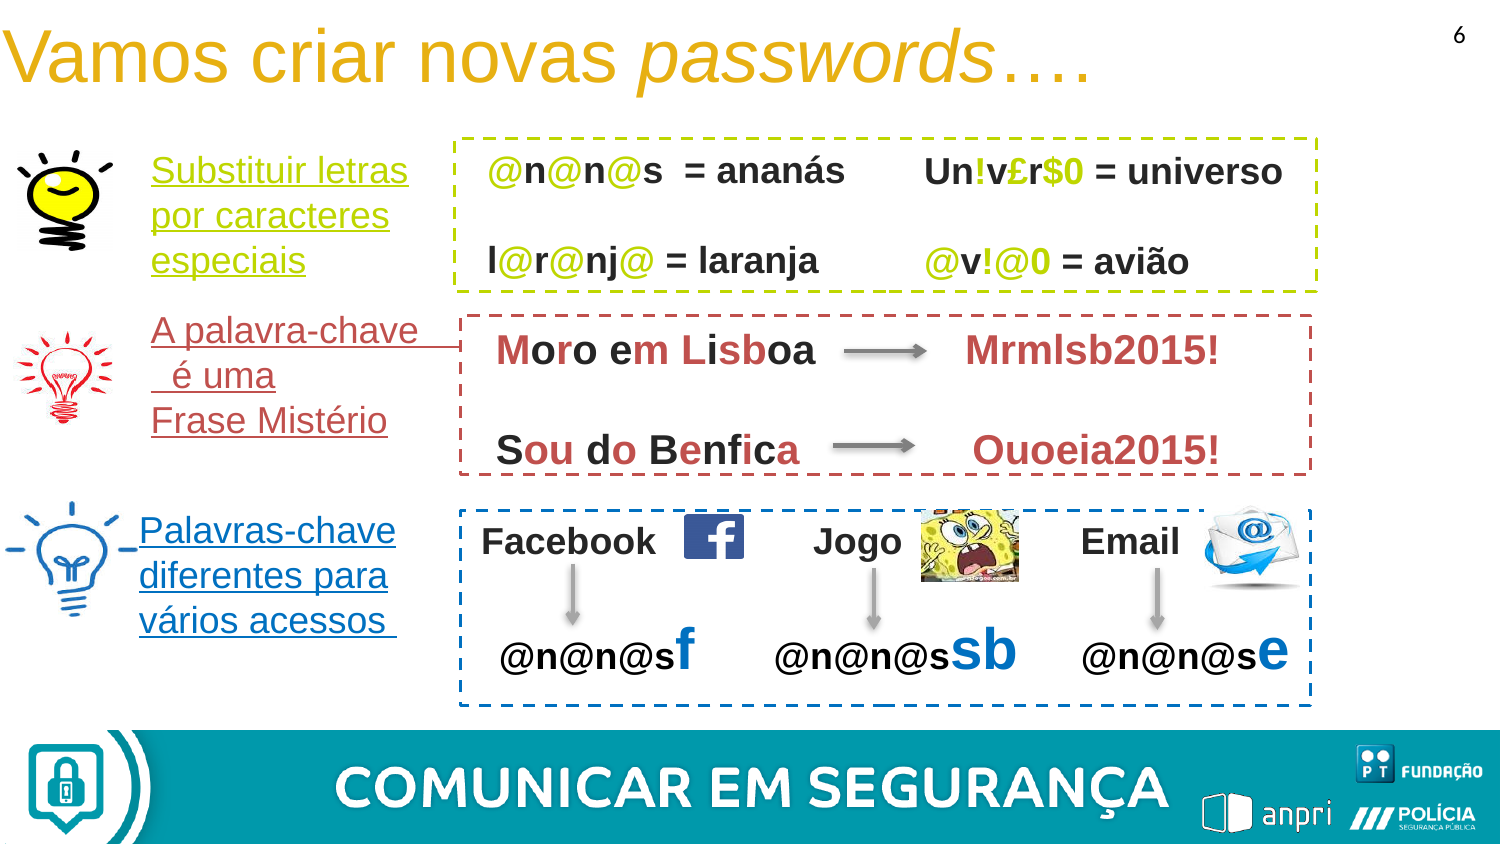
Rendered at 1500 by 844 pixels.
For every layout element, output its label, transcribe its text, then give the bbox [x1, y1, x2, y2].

text_box Moro em Lisboa Mrmlsb2015! Sou do Benfica Ouoeia2015! [481, 315, 1236, 481]
picture [5, 730, 1500, 844]
text_box [458, 508, 473, 707]
picture [684, 514, 745, 560]
picture [5, 324, 113, 431]
text_box Palavras-chave diferentes para vários acessos [123, 498, 467, 649]
text_box [1306, 508, 1313, 603]
text_box Vamos criar novas passwords…. [0, 0, 1109, 105]
text_box A palavra-chave é uma Frase Mistério [135, 299, 479, 449]
picture [1204, 505, 1300, 592]
text_box @n@n@sf @n@n@ssb @n@n@se [484, 603, 1323, 779]
text_box 6 [1423, 10, 1496, 56]
picture [17, 149, 113, 251]
text_box [1225, 313, 1313, 477]
picture [920, 510, 1019, 582]
text_box Facebook Jogo Email [466, 509, 1306, 795]
text_box [453, 136, 1319, 294]
text_box [458, 313, 481, 477]
picture [5, 501, 139, 617]
text_box @n@n@s = ananás l@r@nj@ = laranja [472, 138, 886, 289]
text_box Substituir letras por caracteres especiais [135, 138, 454, 289]
